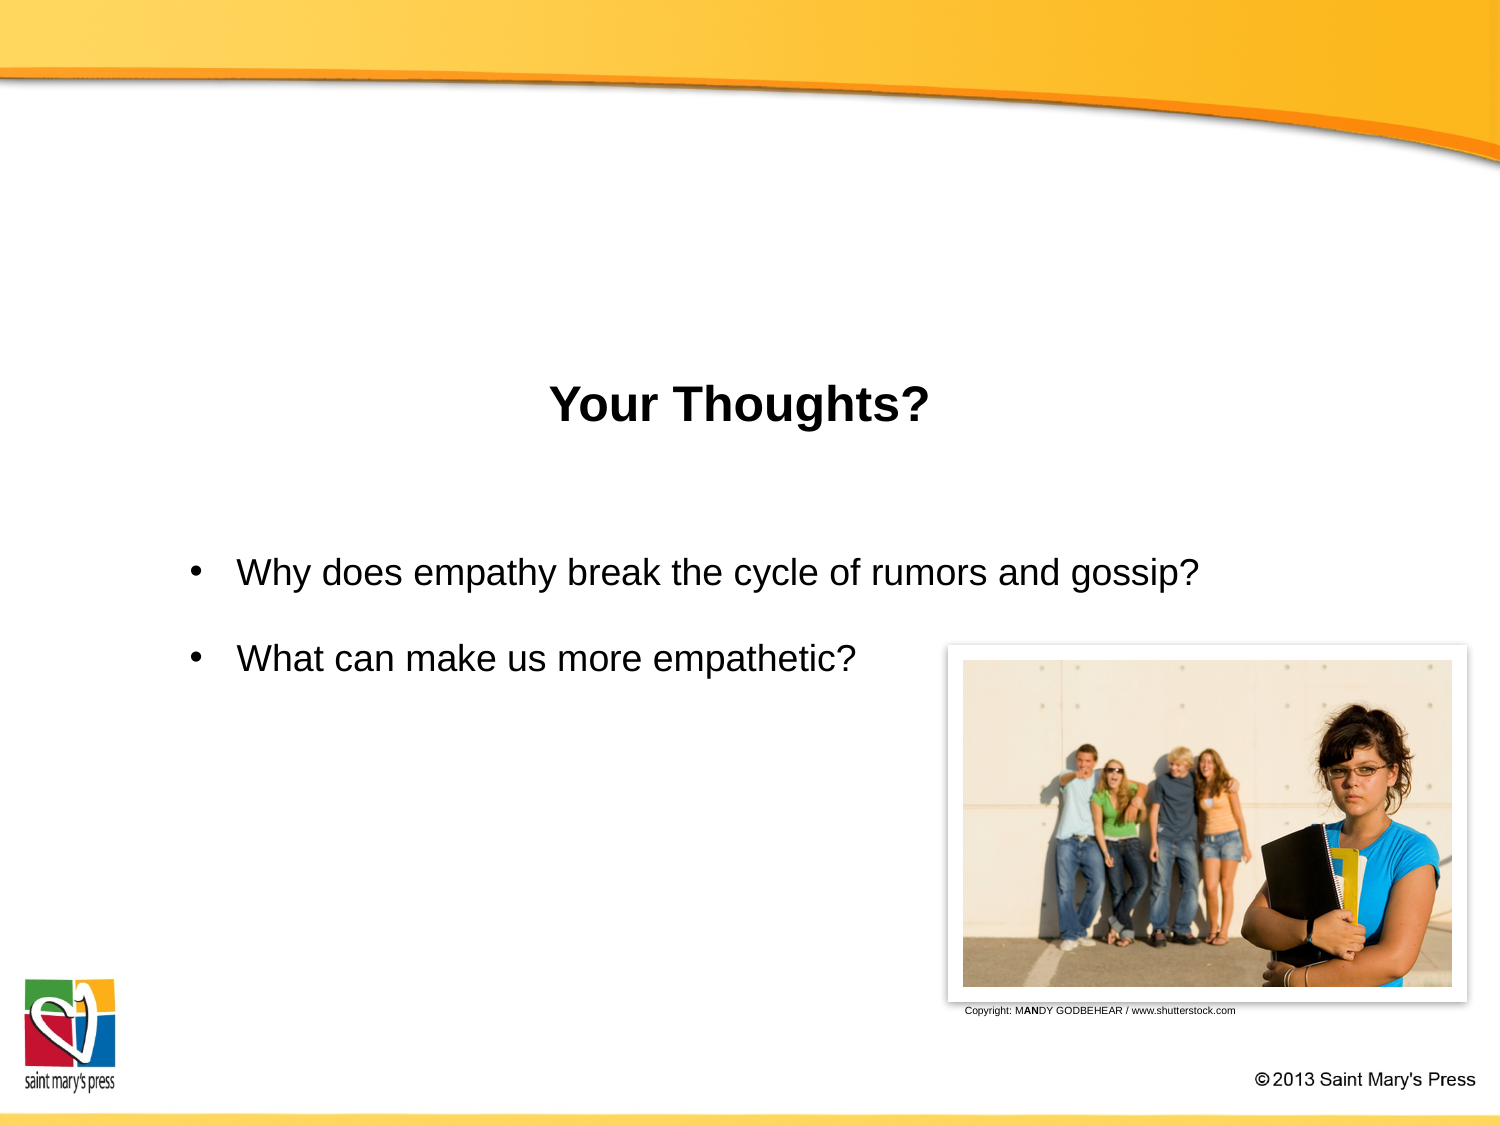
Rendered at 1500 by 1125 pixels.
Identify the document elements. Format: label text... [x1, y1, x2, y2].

picture [962, 659, 1453, 988]
text_box Why does empathy break the cycle of rumors and gossip? [174, 540, 1275, 601]
text_box Your Thoughts? [281, 363, 1213, 477]
text_box What can make us more empathetic? [174, 626, 1500, 687]
picture [0, 0, 1500, 1125]
text_box Copyright: MANDY GODBEHEAR / www.shutterstock.com [949, 1009, 1281, 1025]
